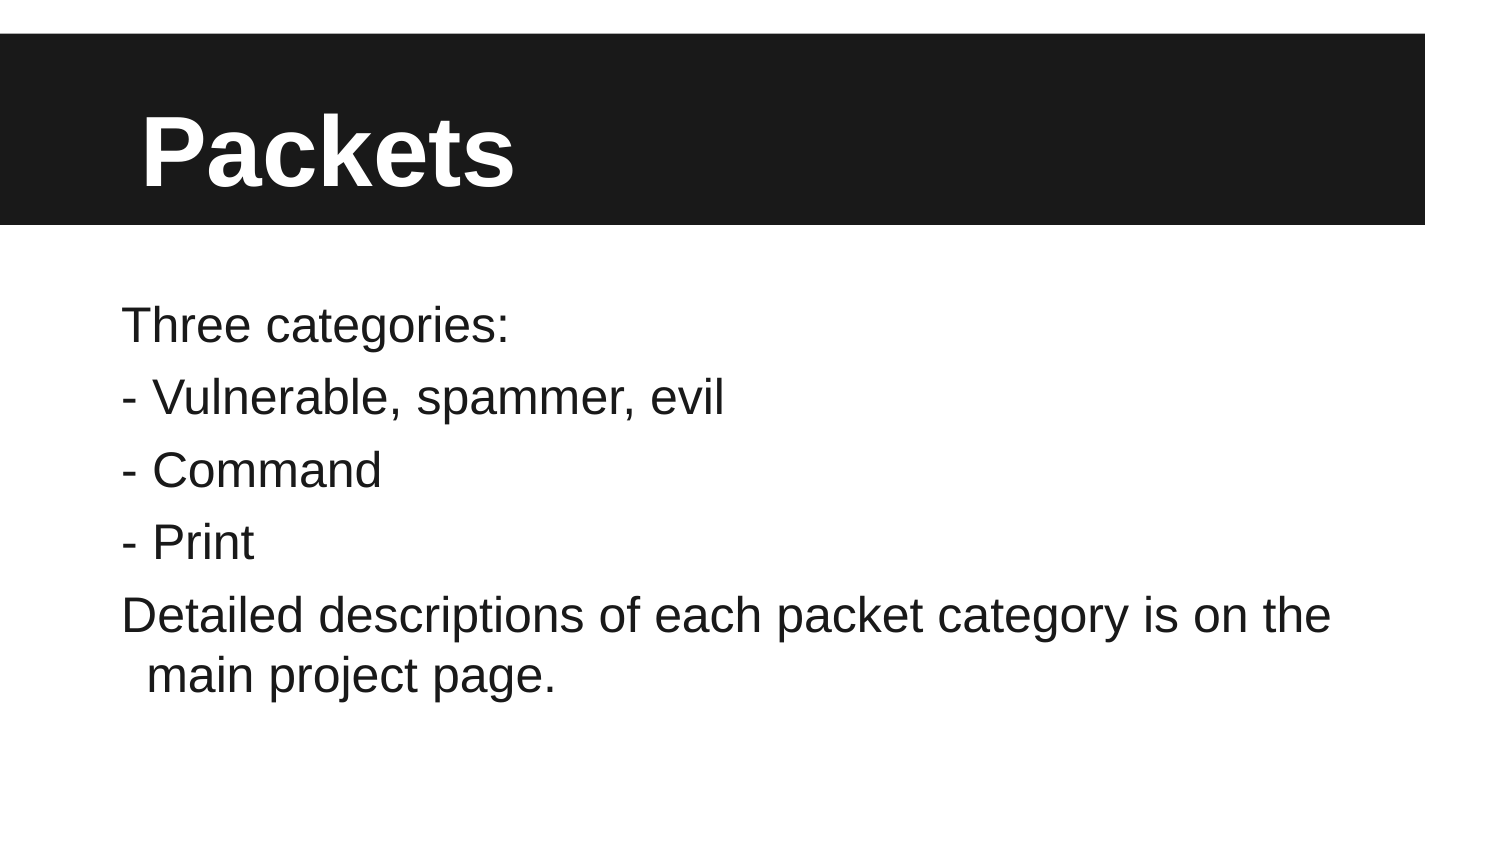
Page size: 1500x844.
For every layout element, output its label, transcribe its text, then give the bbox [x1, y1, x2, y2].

title Packets [75, 33, 1425, 221]
list Three categories: - Vulnerable, spammer, evil - Command - Print Detailed descriptions of each packet category is on the main project page. [75, 277, 1425, 751]
